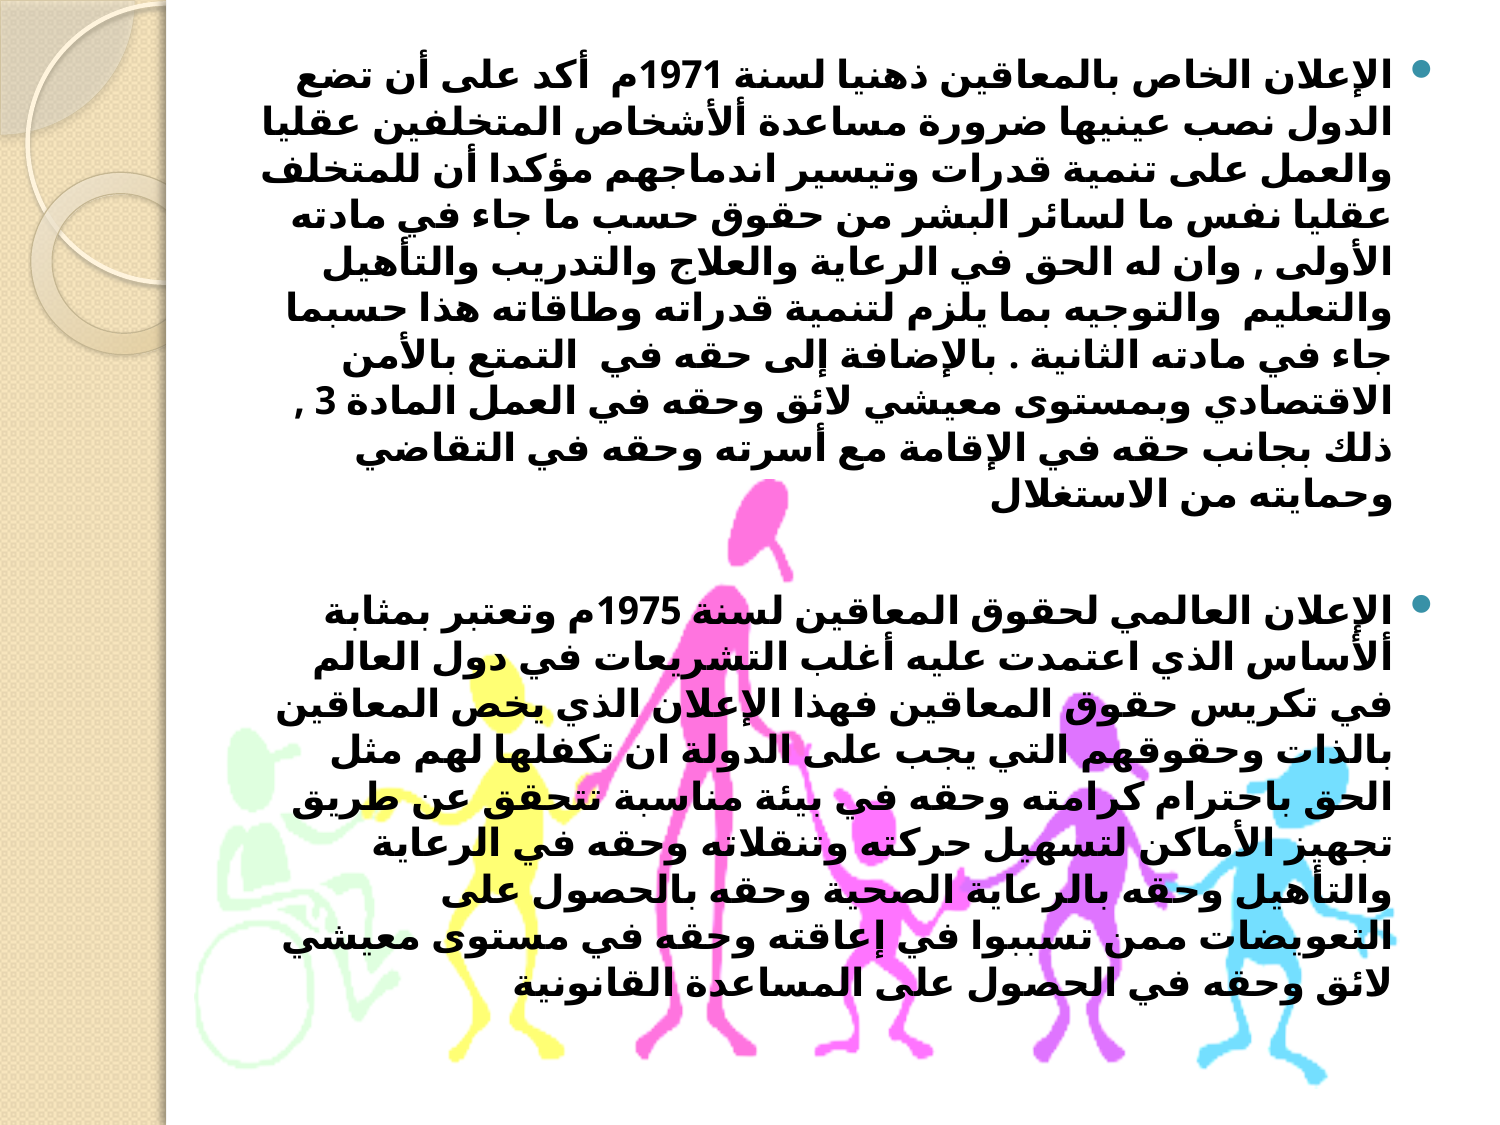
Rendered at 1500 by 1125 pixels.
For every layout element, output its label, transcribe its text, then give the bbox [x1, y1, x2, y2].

picture [194, 479, 1400, 1089]
list الإعلان الخاص بالمعاقين ذهنيا لسنة 1971م أكد على أن تضع الدول نصب عينيها ضرورة مساعدة ألأشخاص المتخلفين عقليا والعمل على تنمية قدرات وتيسير اندماجهم مؤكدا أن للمتخلف عقليا نفس ما لسائر البشر من حقوق حسب ما جاء في مادته الأولى , وان له الحق في الرعاية والعلاج والتدريب والتأهيل والتعليم والتوجيه بما يلزم لتنمية قدراته وطاقاته هذا حسبما جاء في مادته الثانية . بالإضافة إلى حقه في التمتع بالأمن الاقتصادي وبمستوى معيشي لائق وحقه في العمل المادة 3 , ذلك بجانب حقه في الإقامة مع أسرته وحقه في التقاضي وحمايته من الاستغلال الإعلان العالمي لحقوق المعاقين لسنة 1975م وتعتبر بمثابة ألأساس الذي اعتمدت عليه أغلب التشريعات في دول العالم في تكريس حقوق المعاقين فهذا الإعلان الذي يخص المعاقين بالذات وحقوقهم التي يجب على الدولة ان تكفلها لهم مثل الحق باحترام كرامته وحقه في بيئة مناسبة تتحقق عن طريق تجهيز الأماكن لتسهيل حركته وتنقلاته وحقه في الرعاية والتأهيل وحقه بالرعاية الصحية وحقه بالحصول على التعويضات ممن تسببوا في إعاقته وحقه في مستوى معيشي لائق وحقه في الحصول على المساعدة القانونية [235, 42, 1466, 1025]
